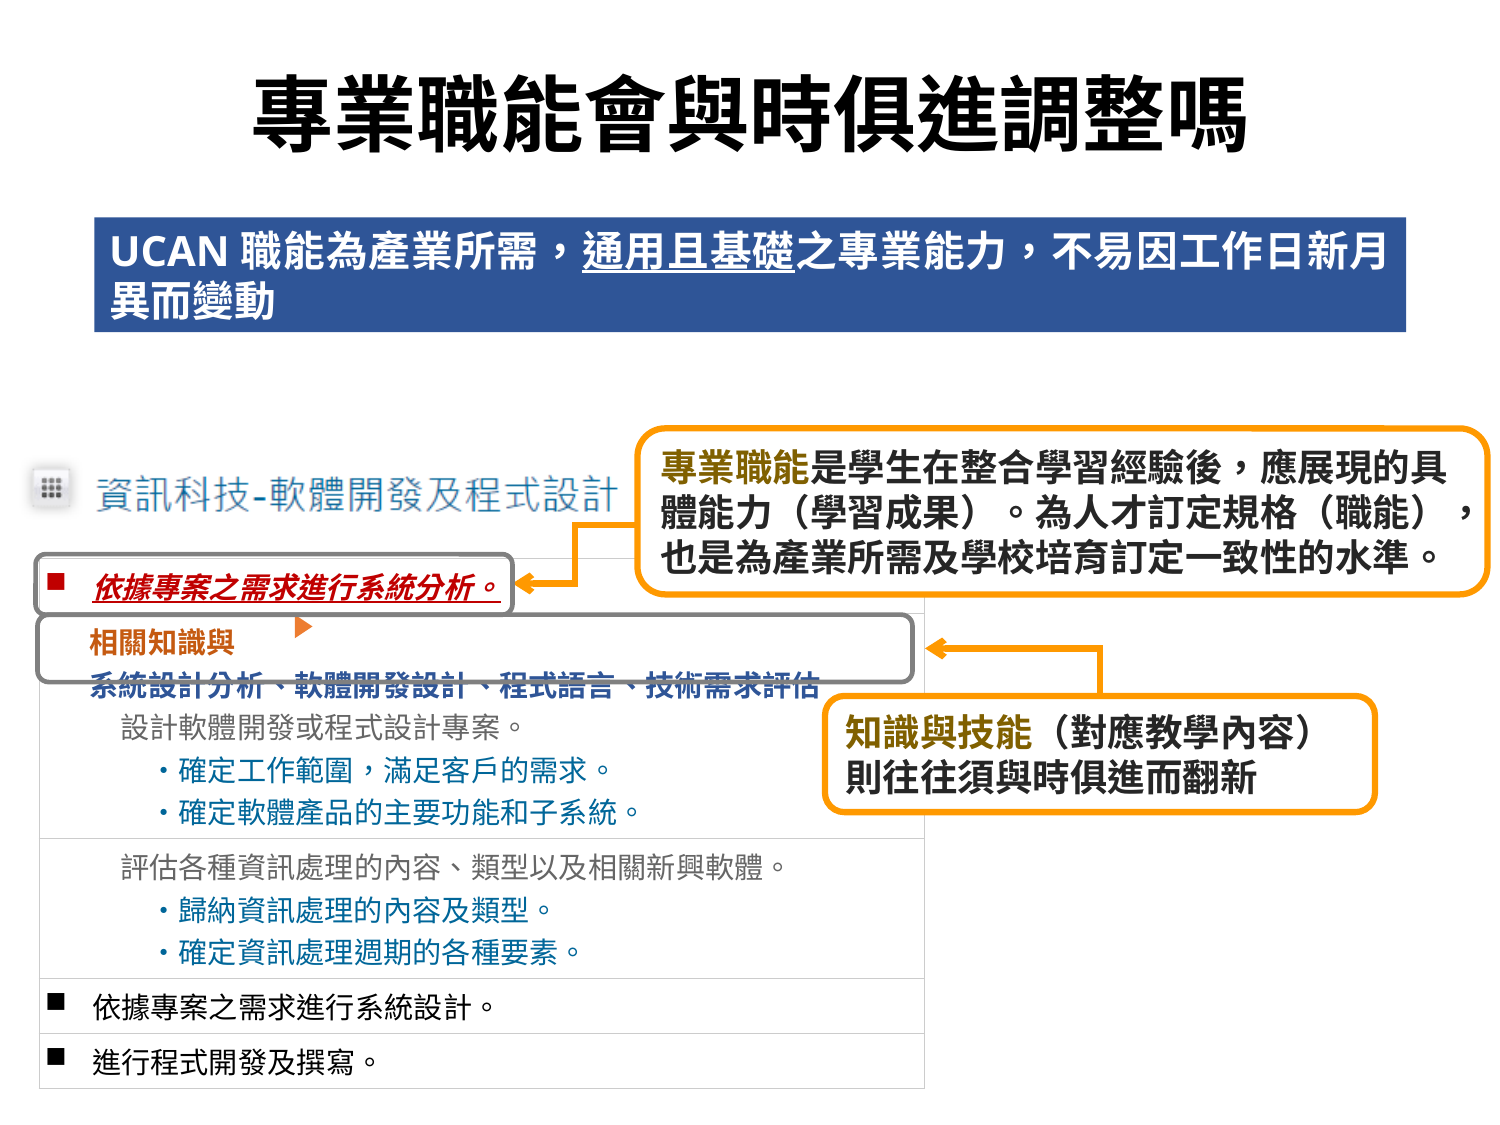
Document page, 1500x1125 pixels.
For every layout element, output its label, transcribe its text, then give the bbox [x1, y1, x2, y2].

table_cell 評估各種資訊處理的內容、類型以及相關新興軟體。 ‧歸納資訊處理的內容及類型。 ‧確定資訊處理週期的各種要素。 [40, 839, 924, 978]
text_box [988, 584, 1037, 760]
table_cell 相關知識與技能 系統設計分析、軟體開發設計、程式語言、技術需求評估 設計軟體開發或程式設計專案。 ‧確定工作範圍，滿足客戶的需求。 ‧確定軟體產品的主要功能和子系統。 [40, 614, 924, 838]
text_box [37, 614, 913, 683]
table_cell 依據專案之需求進行系統設計。 [40, 979, 924, 1033]
text_box 知識與技能（對應教學內容）則往往須與時俱進而翻新 [824, 695, 1375, 813]
text_box [35, 554, 513, 615]
text_box UCAN職能為產業所需，通用且基礎之專業能力，不易因工作日新月異而變動 [94, 217, 1407, 333]
text_box 專業職能會與時俱進調整嗎 [74, 54, 1425, 173]
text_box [512, 524, 638, 584]
table_cell 進行程式開發及撰寫。 [40, 1034, 924, 1088]
picture [0, 450, 638, 534]
text_box 專業職能是學生在整合學習經驗後，應展現的具體能力（學習成果）。為人才訂定規格（職能），也是為產業所需及學校培育訂定一致性的水準。 [638, 428, 1488, 595]
table_header 依據專案之需求進行系統分析。 [510, 576, 924, 613]
